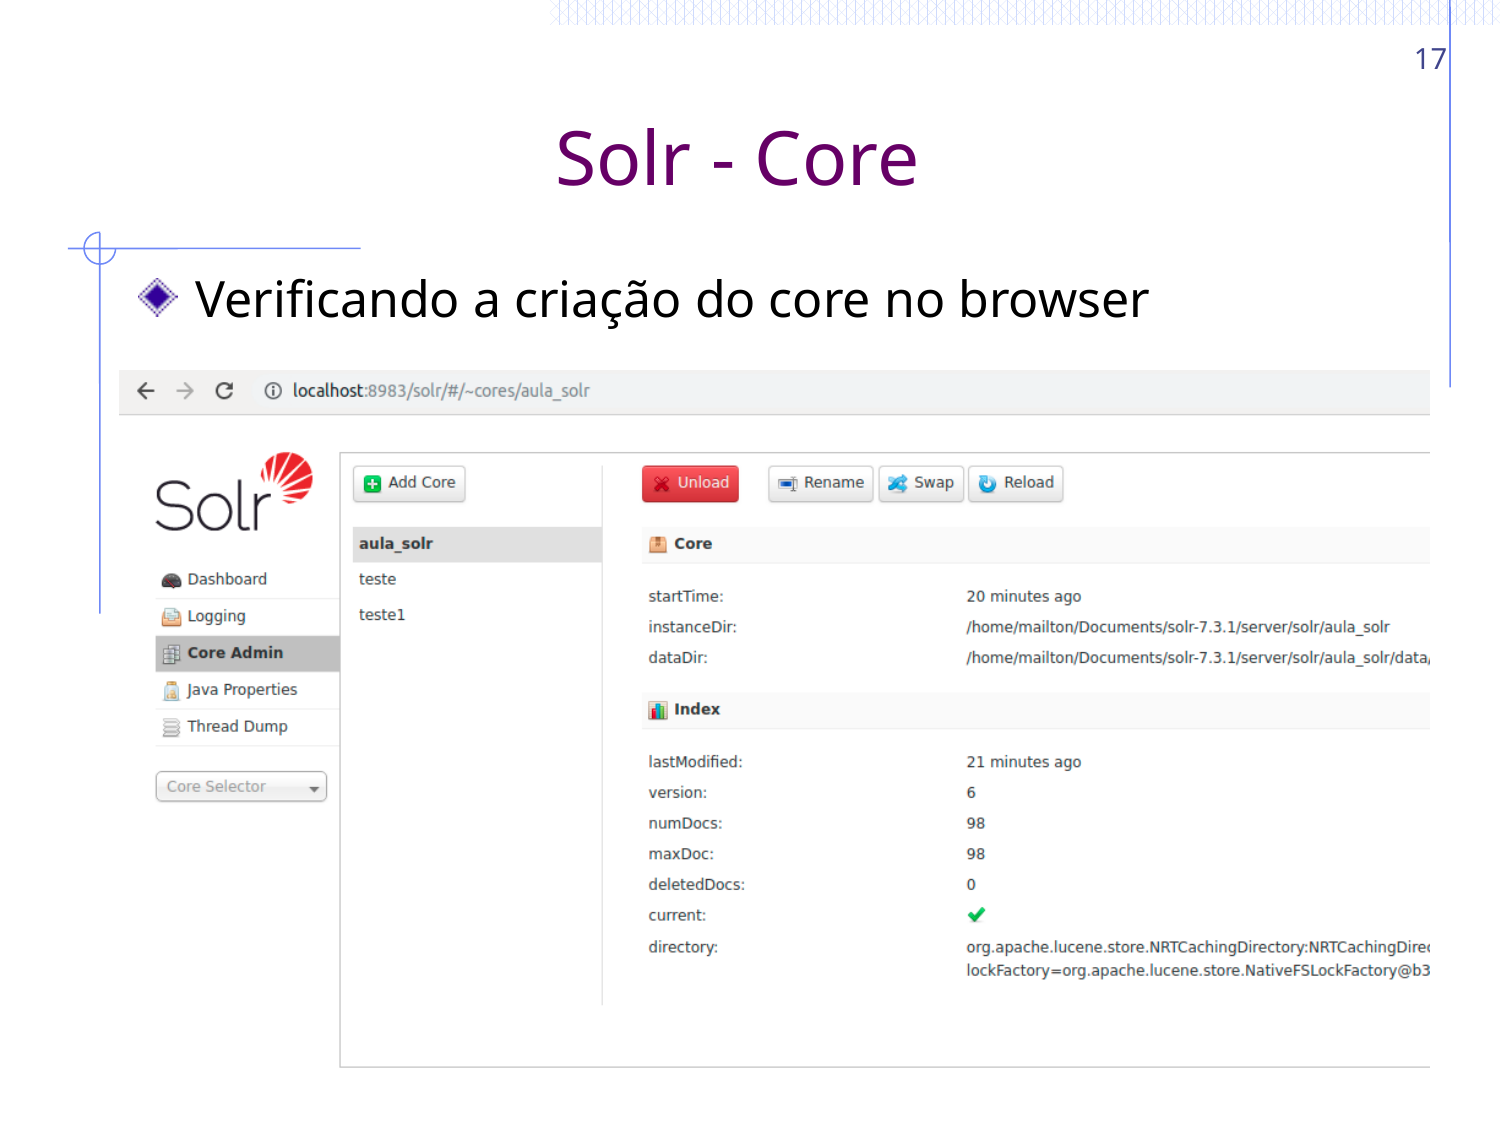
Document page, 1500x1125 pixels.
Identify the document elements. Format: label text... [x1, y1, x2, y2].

slide_number 17 [1149, 12, 1463, 88]
list Verificando a criação do core no browser [123, 259, 1400, 368]
title Solr - Core [99, 56, 1376, 209]
picture [119, 370, 1431, 1074]
picture [138, 278, 178, 317]
